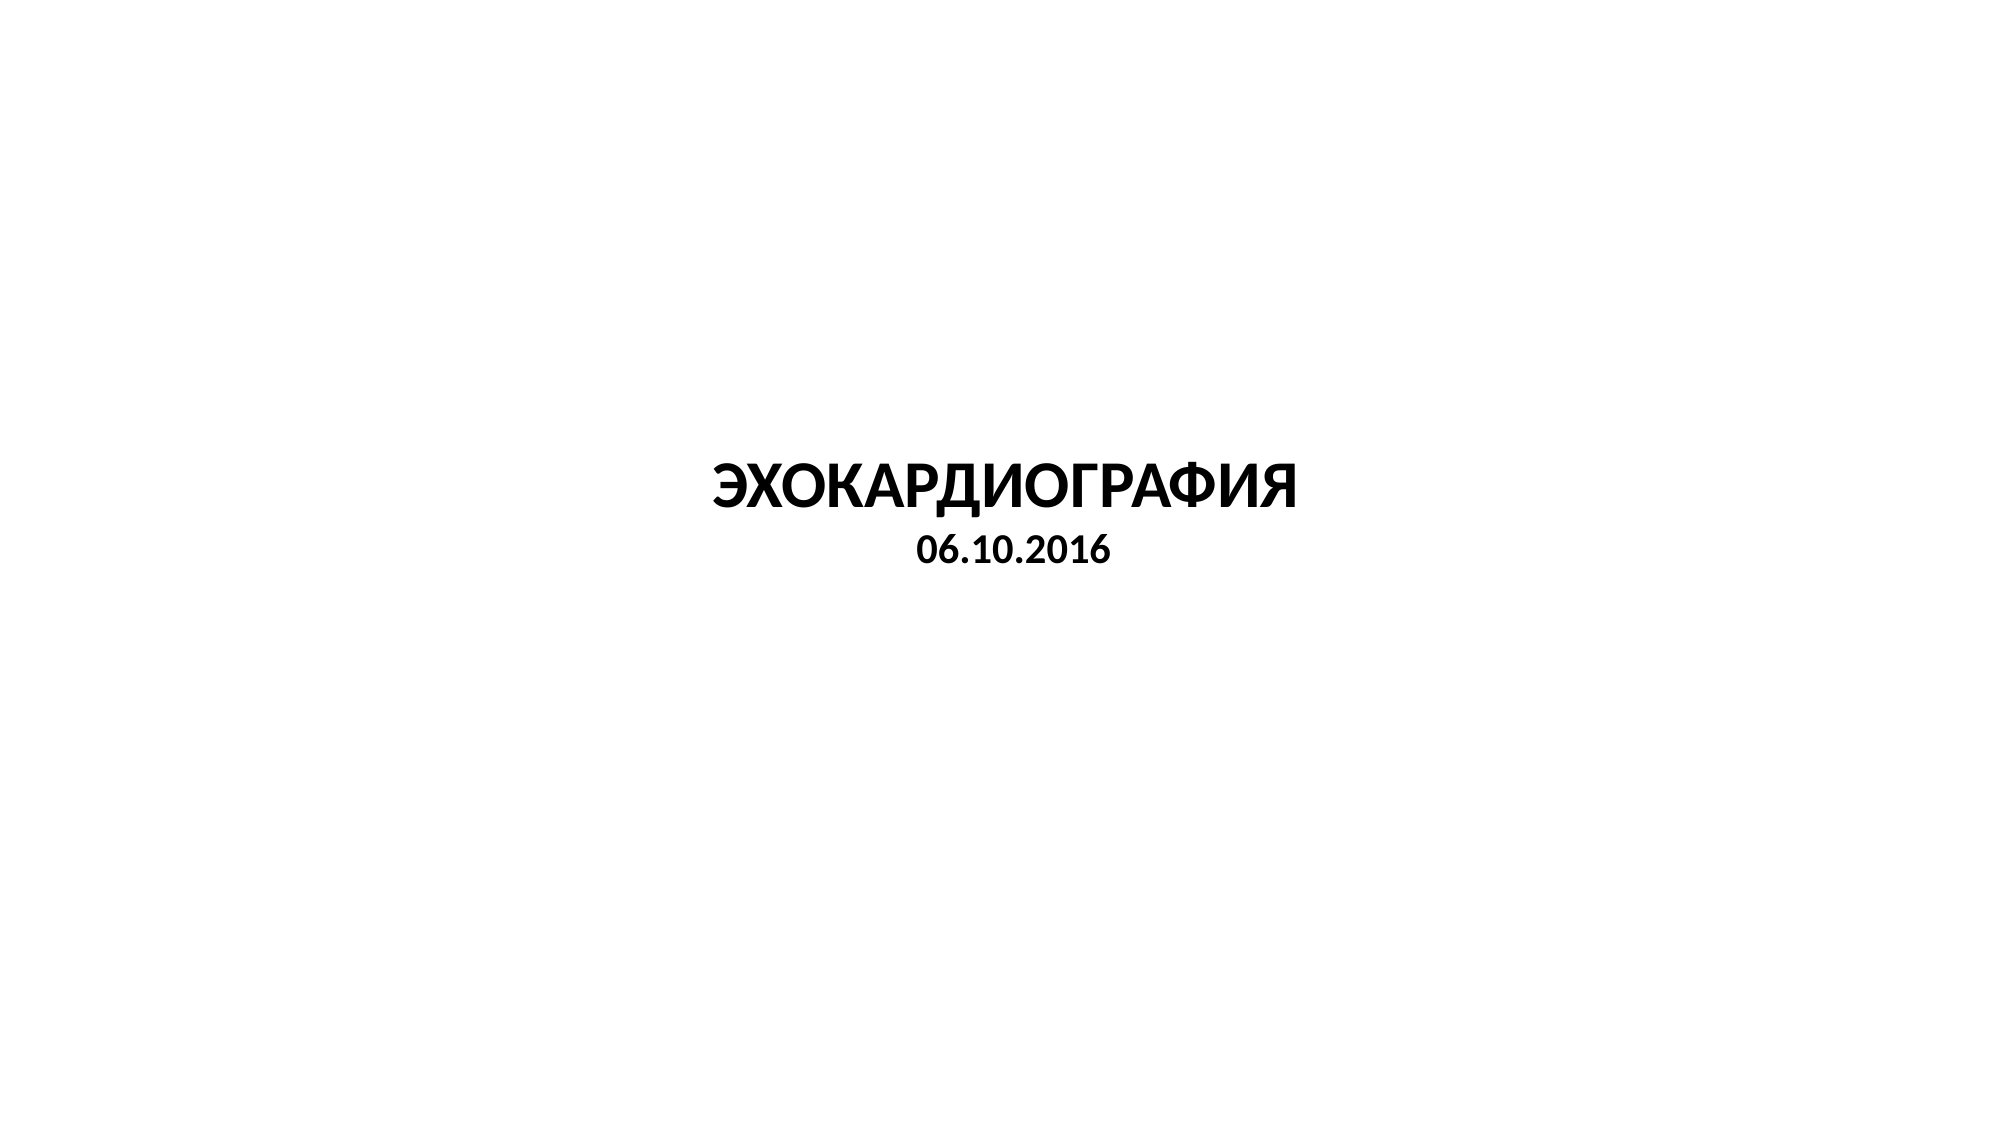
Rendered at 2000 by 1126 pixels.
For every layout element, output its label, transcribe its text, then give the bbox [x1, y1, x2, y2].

title ЭХОКАРДИОГРАФИЯ 06.10.2016 [113, 432, 1914, 580]
